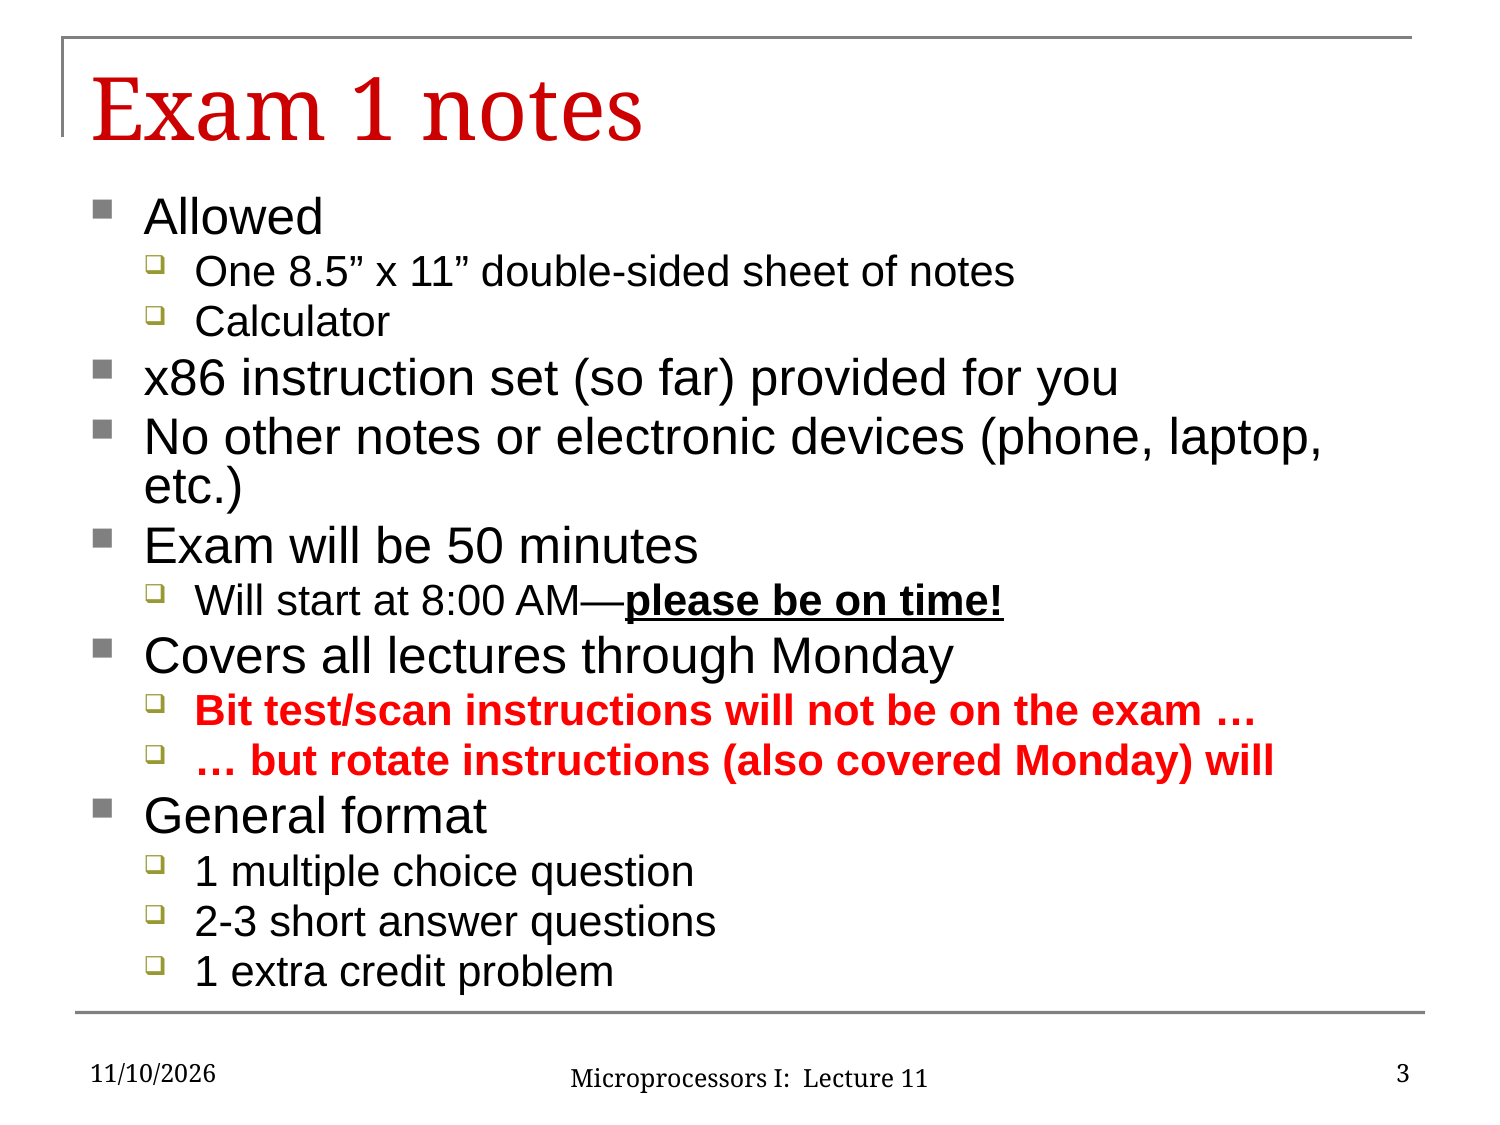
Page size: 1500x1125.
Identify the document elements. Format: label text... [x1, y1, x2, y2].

footer Microprocessors I: Lecture 11 [512, 1024, 988, 1101]
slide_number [74, 1023, 426, 1100]
slide_number 3 [1074, 1023, 1426, 1100]
list Allowed One 8.5” x 11” double-sided sheet of notes Calculator x86 instruction set (so far) provided for you No other notes or electronic devices (phone, laptop, etc.) Exam will be 50 minutes Will start at 8:00 AM—please be on time! Covers all lectures through Monday Bit test/scan instructions will not be on the exam … … but rotate instructions (also covered Monday) will General format 1 multiple choice question 2-3 short answer questions 1 extra credit problem [75, 187, 1425, 1006]
title Exam 1 notes [75, 45, 1425, 163]
